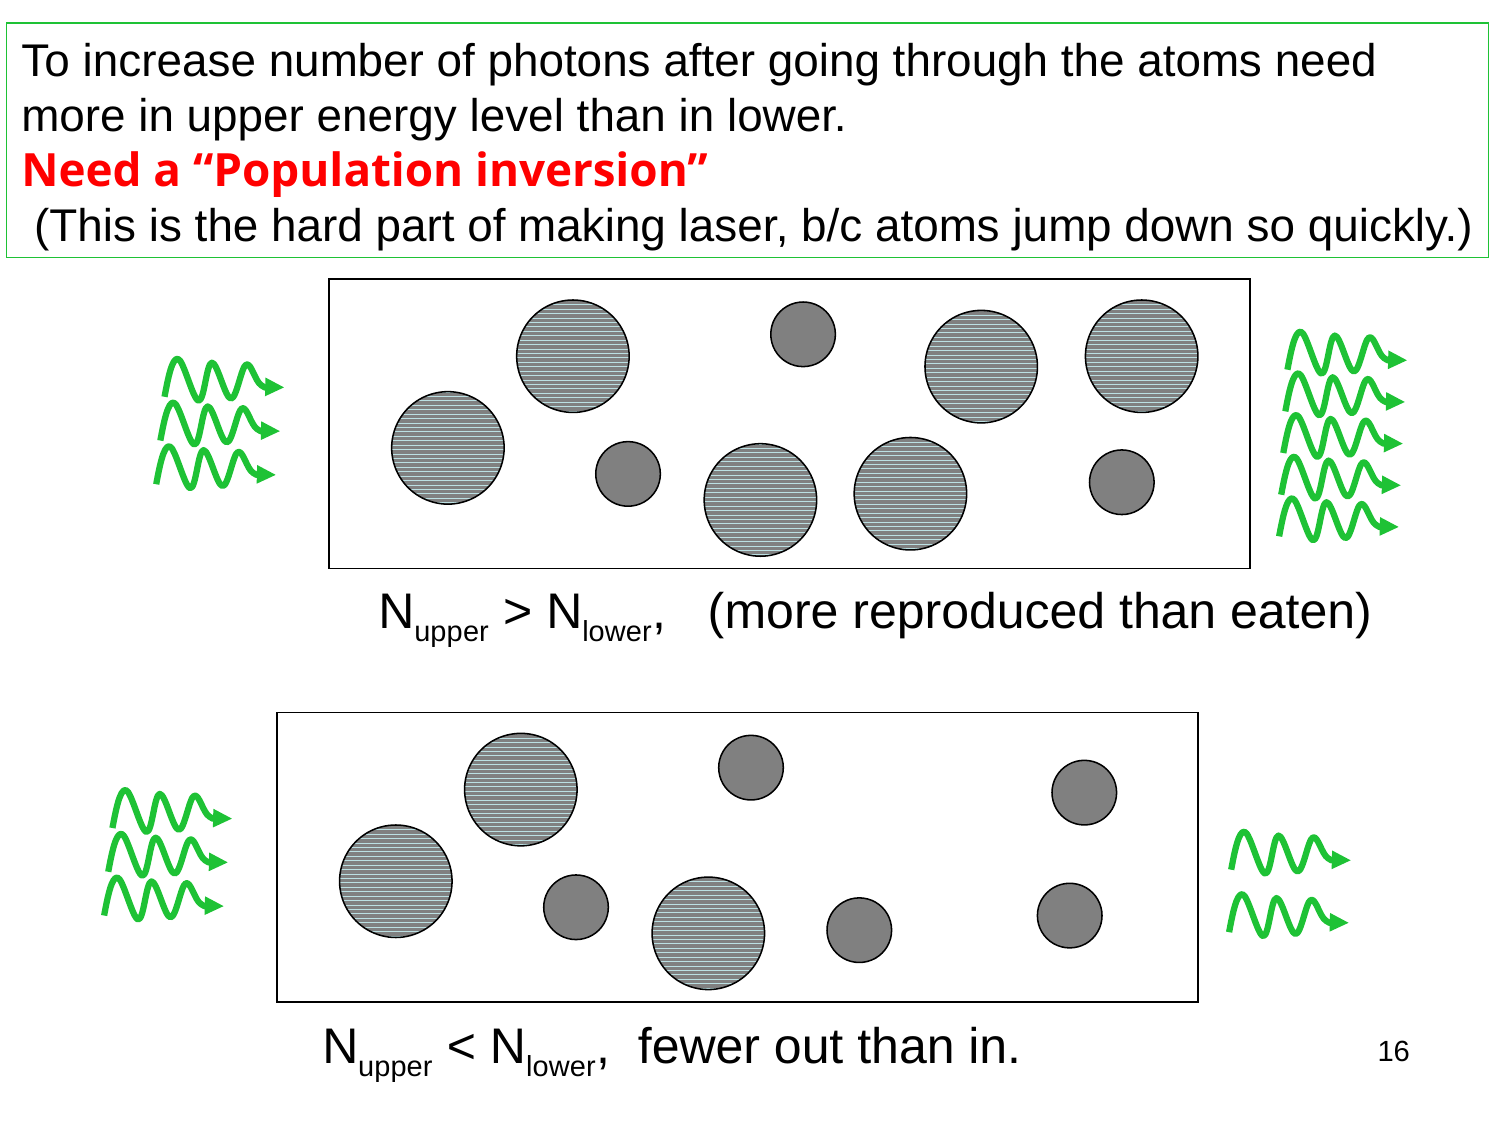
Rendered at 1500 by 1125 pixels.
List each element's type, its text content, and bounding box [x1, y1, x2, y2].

slide_number 16 [1074, 1024, 1426, 1103]
text_box To increase number of photons after going through the atoms need more in upper energy level than in lower. Need a “Population inversion” (This is the hard part of making laser, b/c atoms jump down so quickly.) [6, 22, 1489, 258]
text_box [155, 278, 1412, 647]
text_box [103, 712, 1351, 1082]
